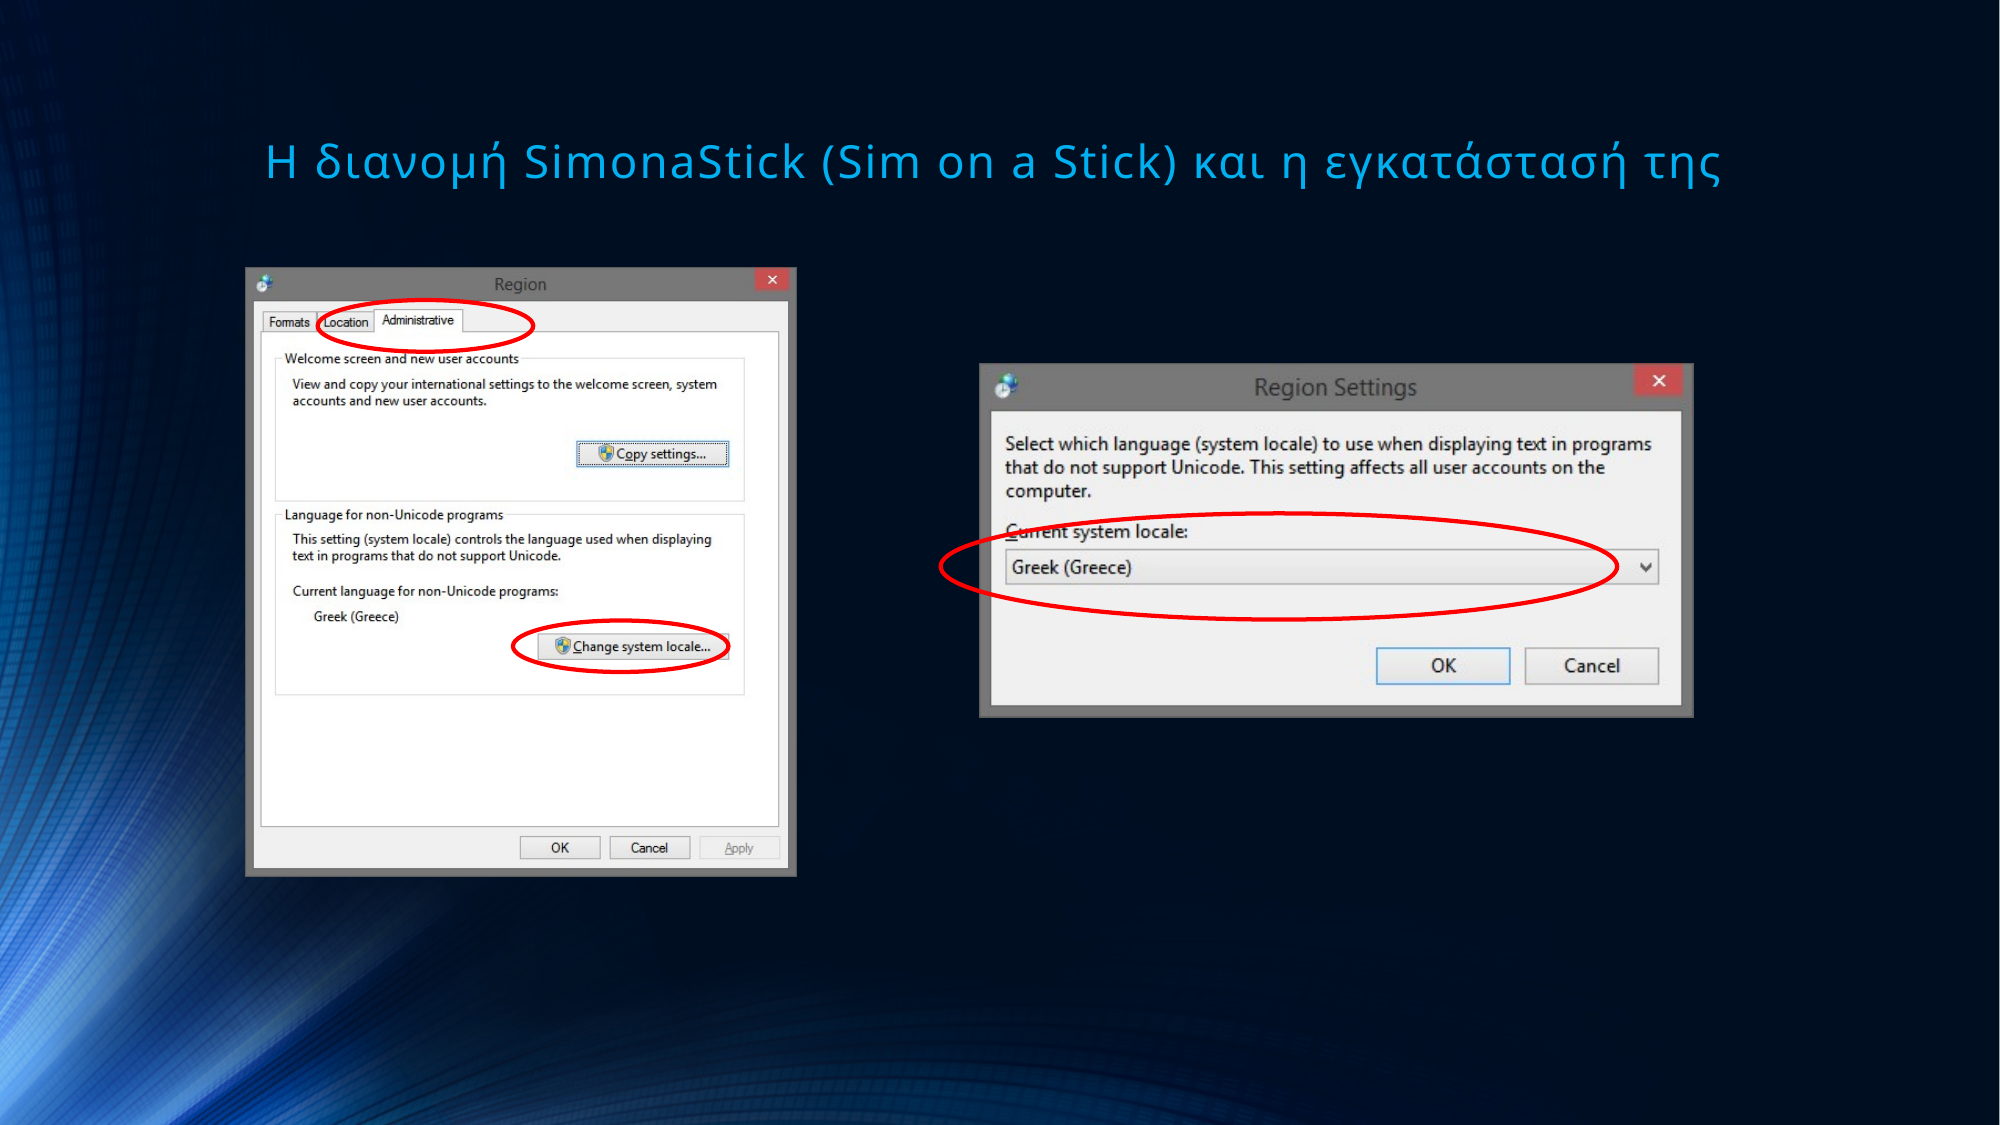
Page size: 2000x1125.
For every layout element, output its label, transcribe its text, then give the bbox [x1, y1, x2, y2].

picture [0, 0, 2000, 1125]
title Η διανομή SimonaStick (Sim on a Stick) και η εγκατάστασή της [249, 81, 1750, 197]
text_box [245, 267, 804, 938]
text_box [940, 363, 1703, 781]
